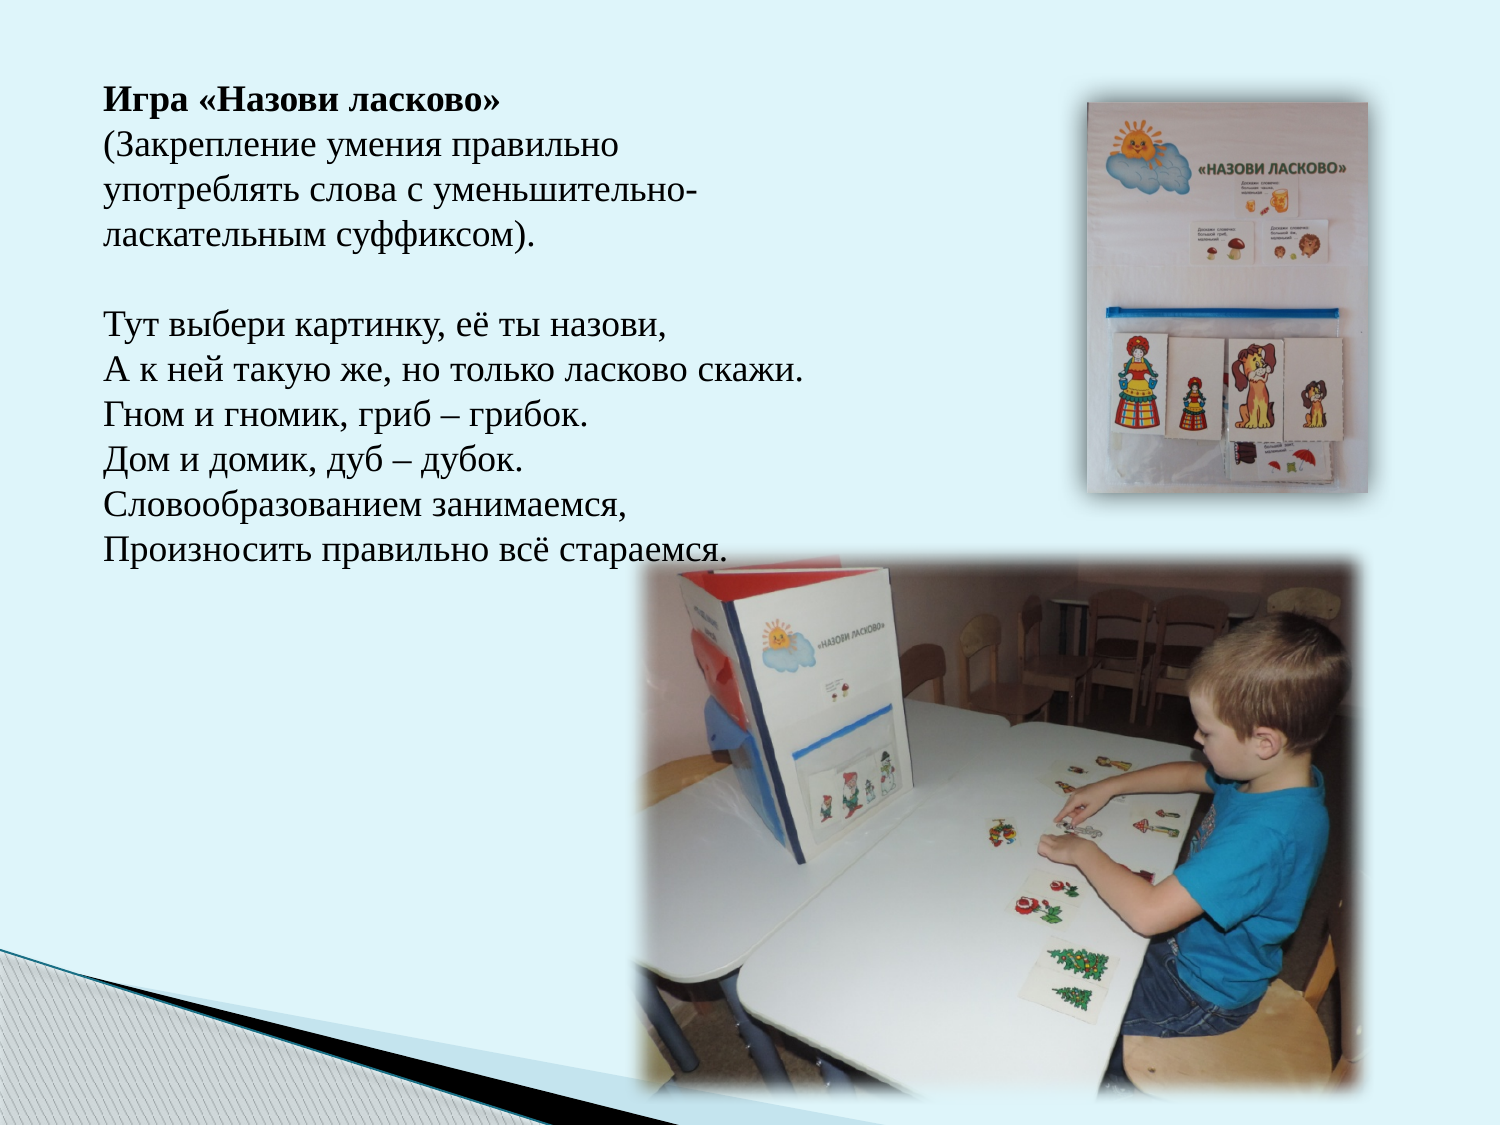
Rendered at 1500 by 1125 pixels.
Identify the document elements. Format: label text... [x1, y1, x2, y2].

picture [624, 542, 1376, 1106]
picture [1032, 103, 1424, 493]
text_box Игра «Назови ласково» (Закрепление умения правильно употреблять слова с уменьшительно-ласкательным суффиксом). Тут выбери картинку, её ты назови, А к ней такую же, но только ласково скажи. Гном и гномик, гриб – грибок. Дом и домик, дуб – дубок. Словообразованием занимаемся, Произносить правильно всё стараемся. [88, 66, 839, 622]
